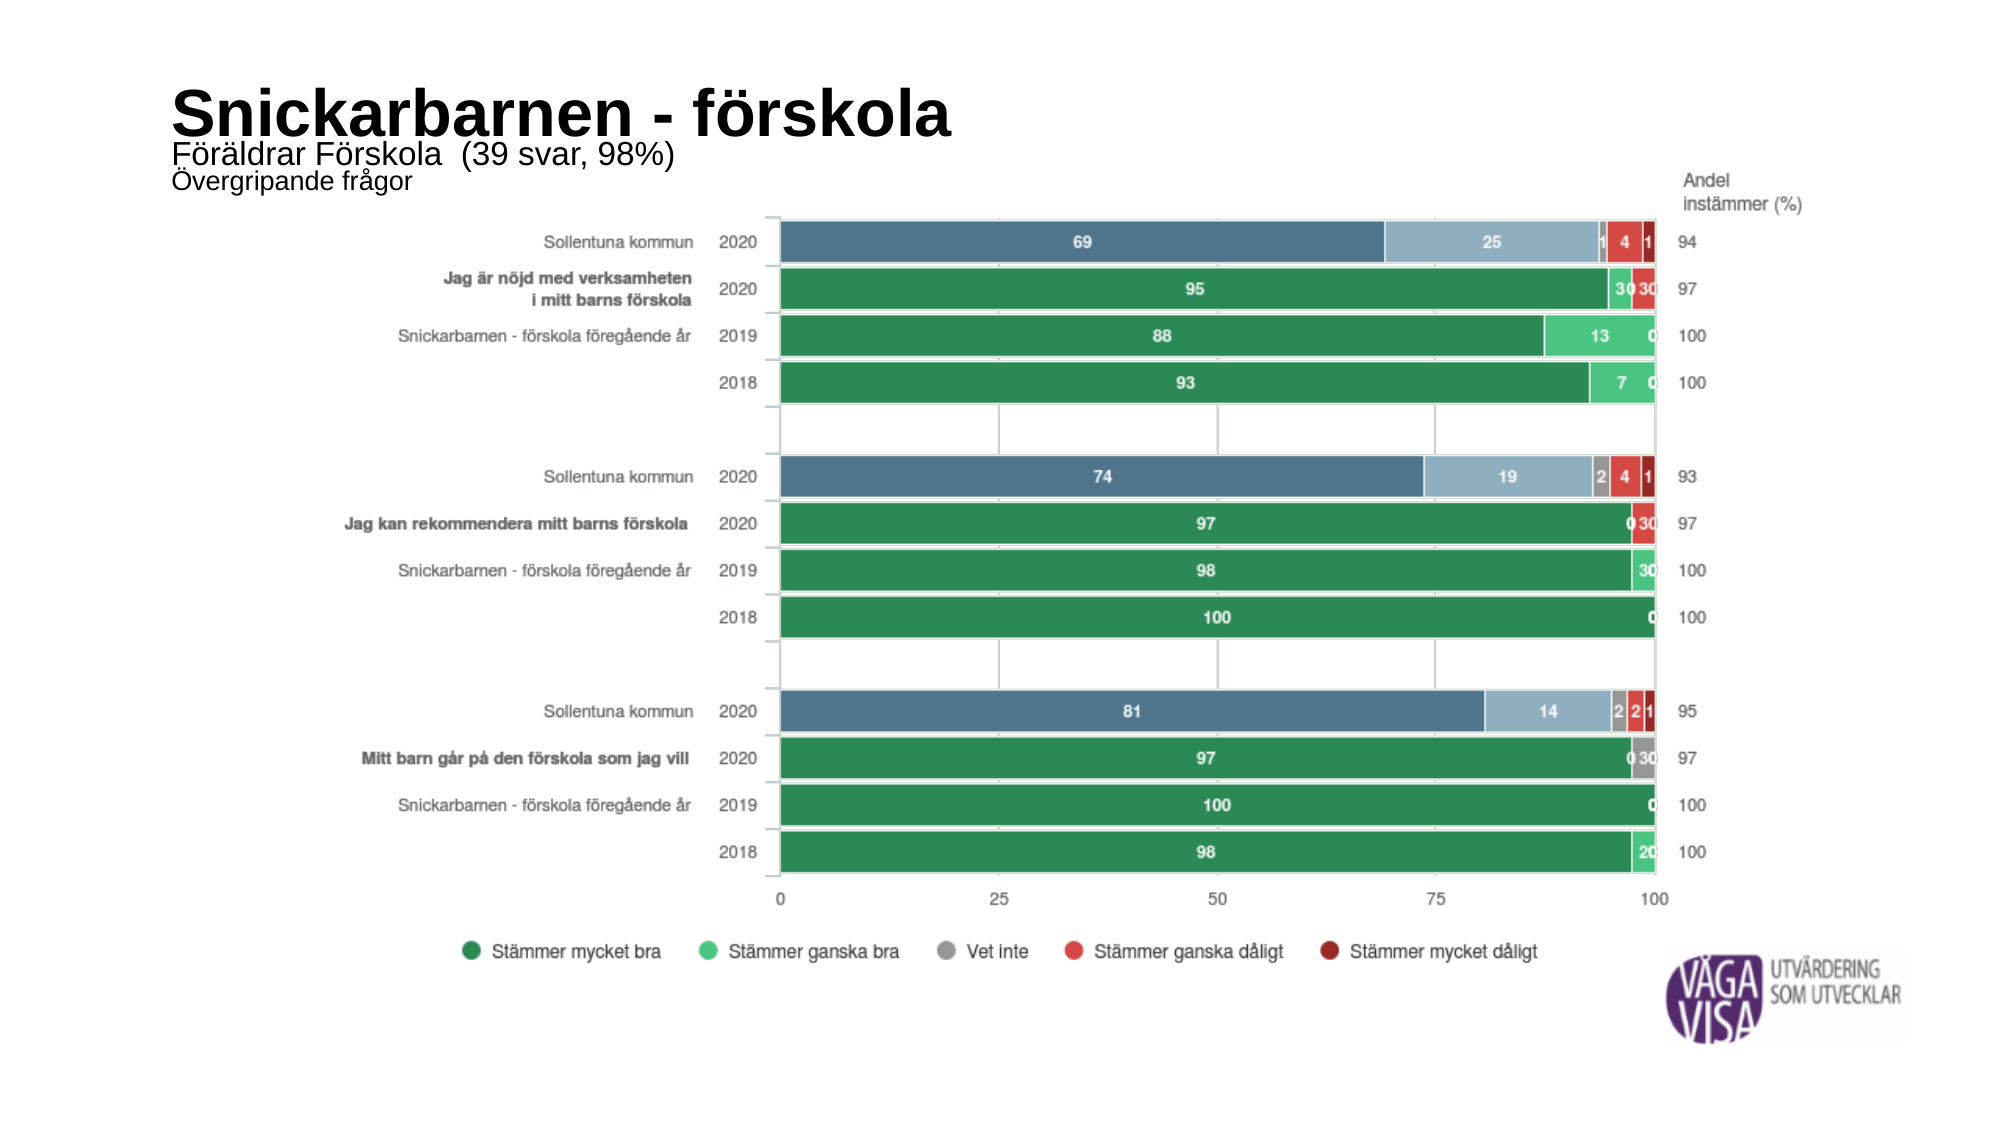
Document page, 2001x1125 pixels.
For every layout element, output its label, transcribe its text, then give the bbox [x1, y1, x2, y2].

text_box Föräldrar Förskola (39 svar, 98%) [156, 124, 1500, 155]
picture [0, 0, 2001, 1125]
text_box Snickarbarnen - förskola [156, 62, 1500, 124]
